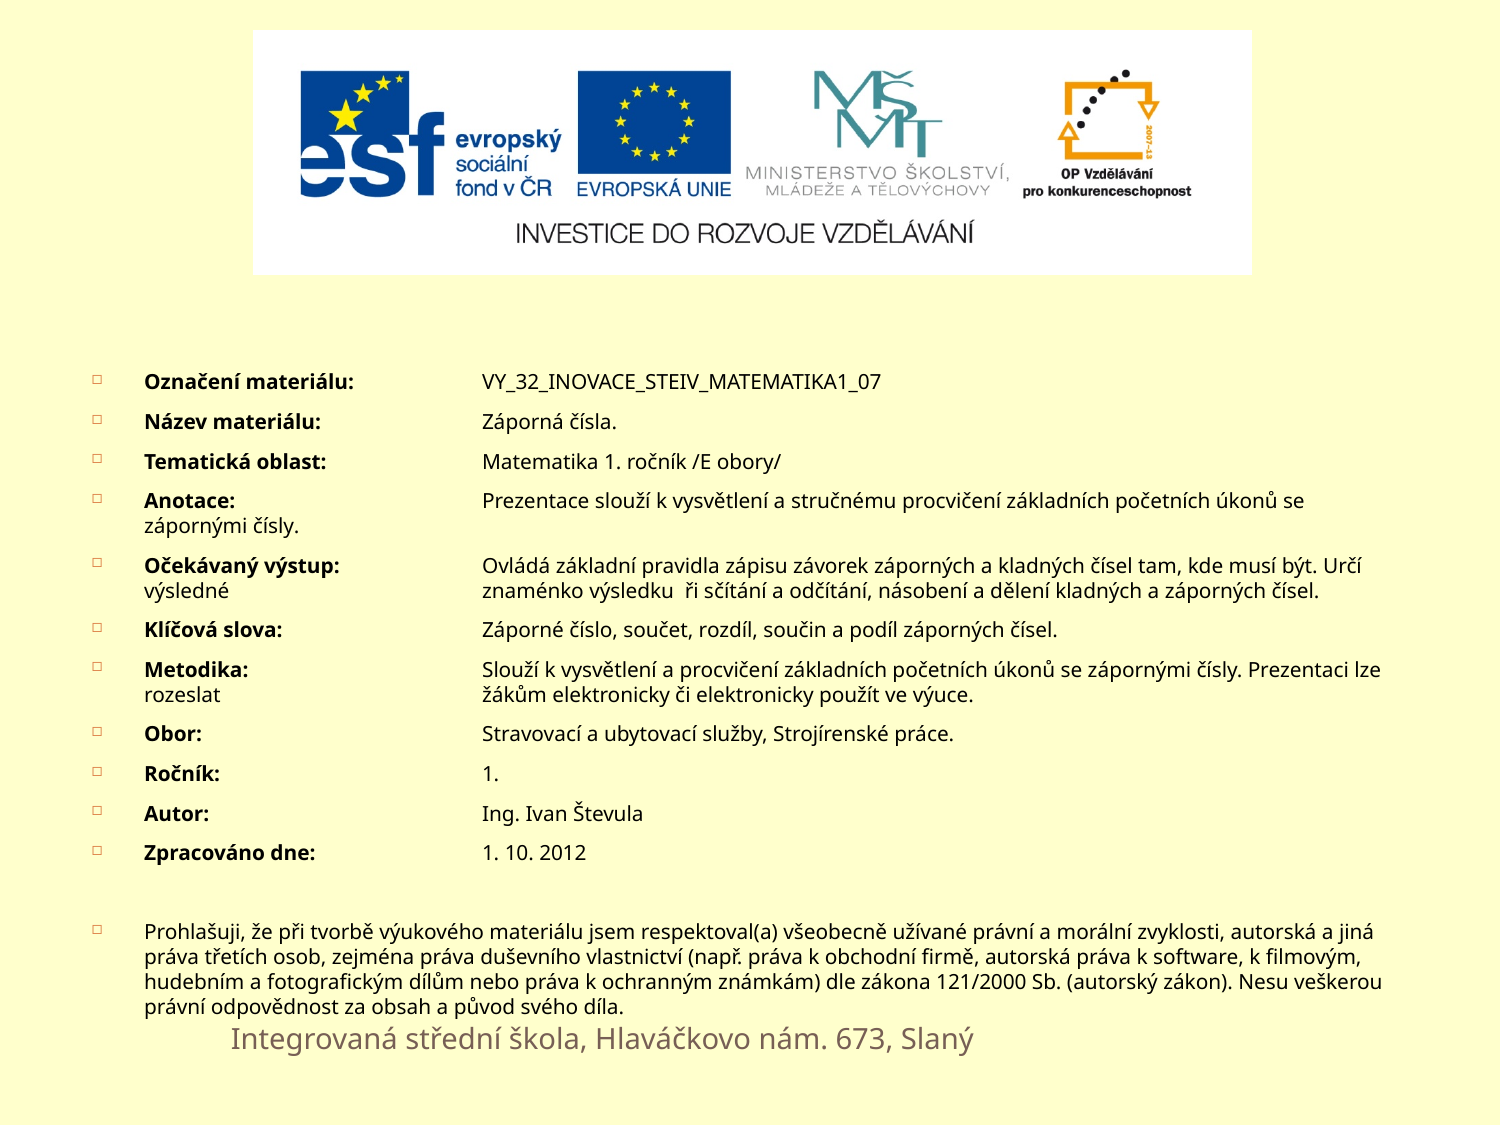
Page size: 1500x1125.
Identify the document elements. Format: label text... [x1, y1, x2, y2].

footer Integrovaná střední škola, Hlaváčkovo nám. 673, Slaný [99, 1024, 990, 1085]
picture [253, 30, 1252, 275]
list Označení materiálu: VY_32_INOVACE_STEIV_MATEMATIKA1_07 Název materiálu: Záporná čísla. Tematická oblast: Matematika 1. ročník /E obory/ Anotace: Prezentace slouží k vysvětlení a stručnému procvičení základních početních úkonů se zápornými čísly. Očekávaný výstup: Ovládá základní pravidla zápisu závorek záporných a kladných čísel tam, kde musí být. Určí výsledné znaménko výsledku ři sčítání a odčítání, násobení a dělení kladných a záporných čísel. Klíčová slova: Záporné číslo, součet, rozdíl, součin a podíl záporných čísel. Metodika: Slouží k vysvětlení a procvičení základních početních úkonů se zápornými čísly. Prezentaci lze rozeslat žákům elektronicky či elektronicky použít ve výuce. Obor: Stravovací a ubytovací služby, Strojírenské práce. Ročník: 1. Autor: Ing. Ivan Števula Zpracováno dne: 1. 10. 2012 Prohlašuji, že při tvorbě výukového materiálu jsem respektoval(a) všeobecně užívané právní a morální zvyklosti, autorská a jiná práva třetích osob, zejména práva duševního vlastnictví (např. práva k obchodní firmě, autorská práva k software, k filmovým, hudebním a fotografickým dílům nebo práva k ochranným známkám) dle zákona 121/2000 Sb. (autorský zákon). Nesu veškerou právní odpovědnost za obsah a původ svého díla. [76, 361, 1427, 1005]
